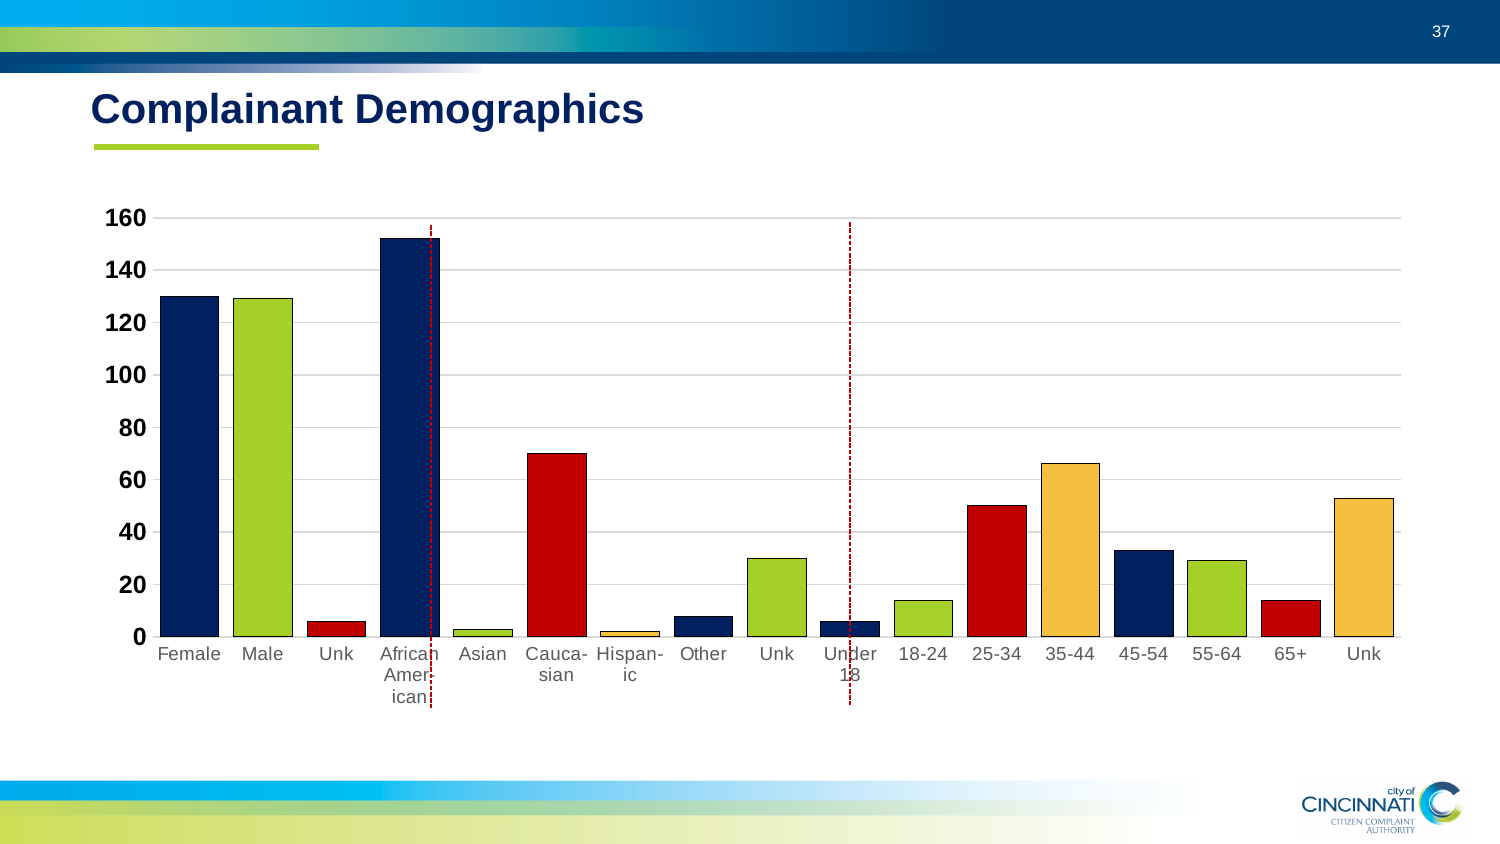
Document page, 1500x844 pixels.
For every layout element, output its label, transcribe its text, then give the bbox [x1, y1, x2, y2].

text_box 37 [1014, 13, 1466, 52]
chart [77, 193, 1428, 720]
text_box Complainant Demographics [75, 69, 201, 145]
text_box Complainant Demographics [210, 69, 901, 145]
picture [0, 0, 1500, 844]
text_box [1212, 776, 1500, 838]
